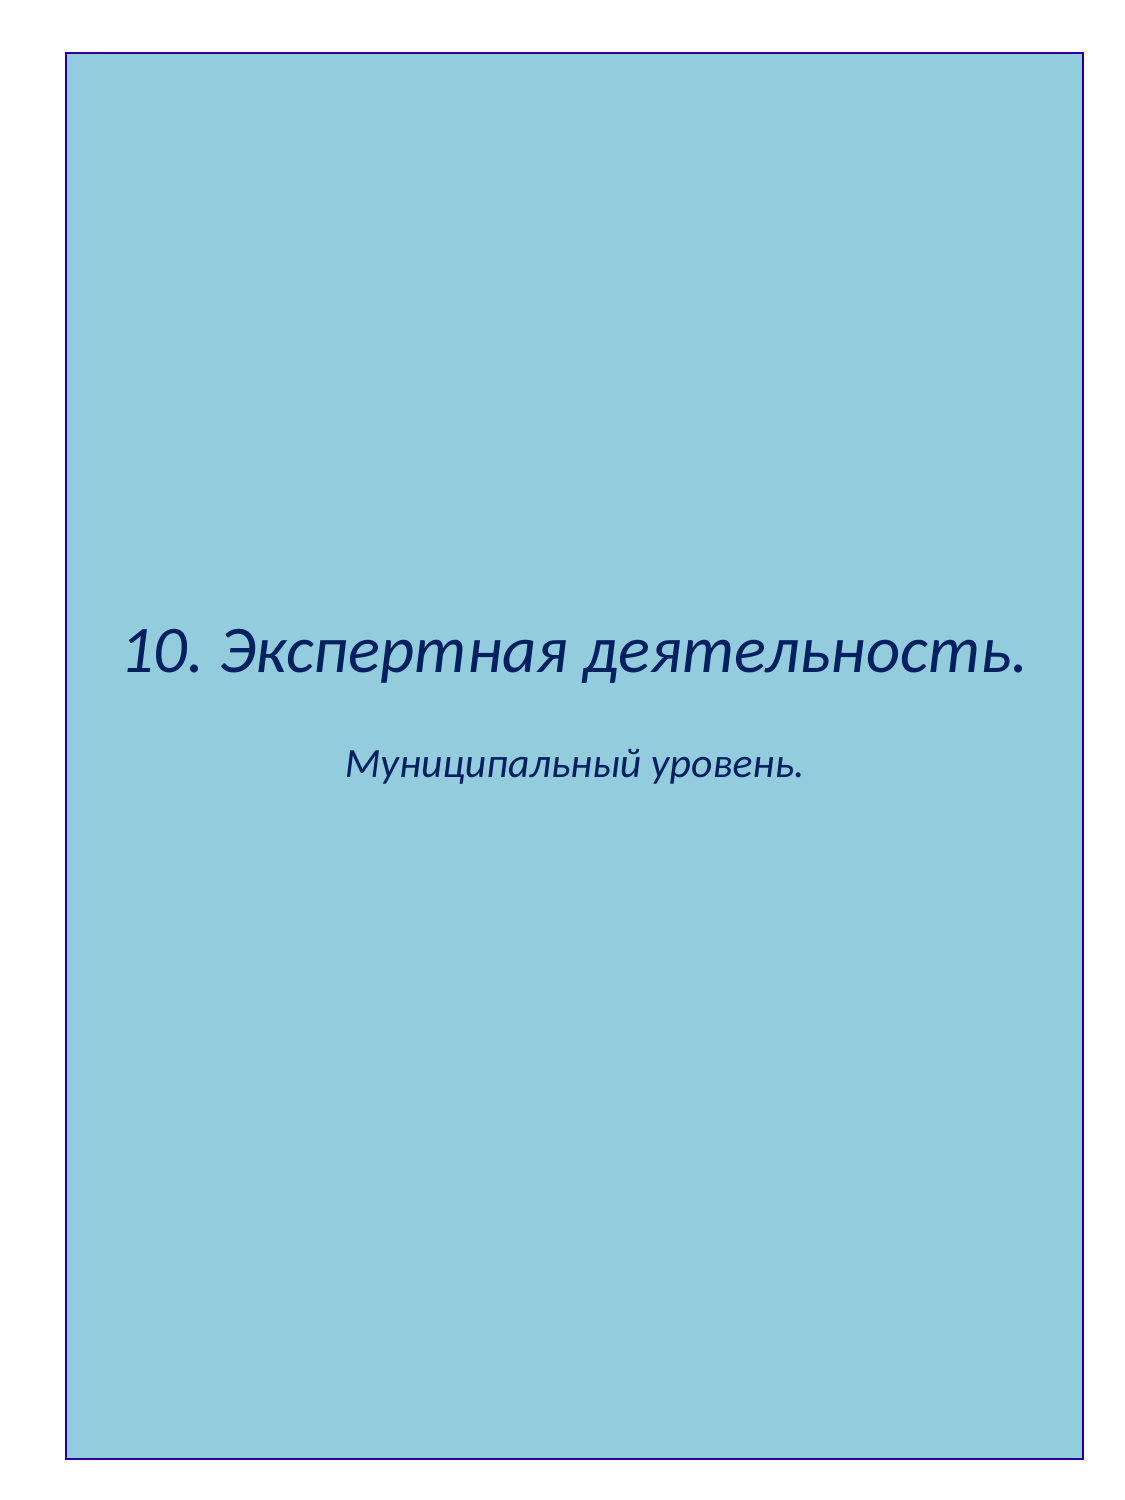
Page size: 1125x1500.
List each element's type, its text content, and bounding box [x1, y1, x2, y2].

text_box 10. Экспертная деятельность. Муниципальный уровень. [66, 53, 1084, 1459]
